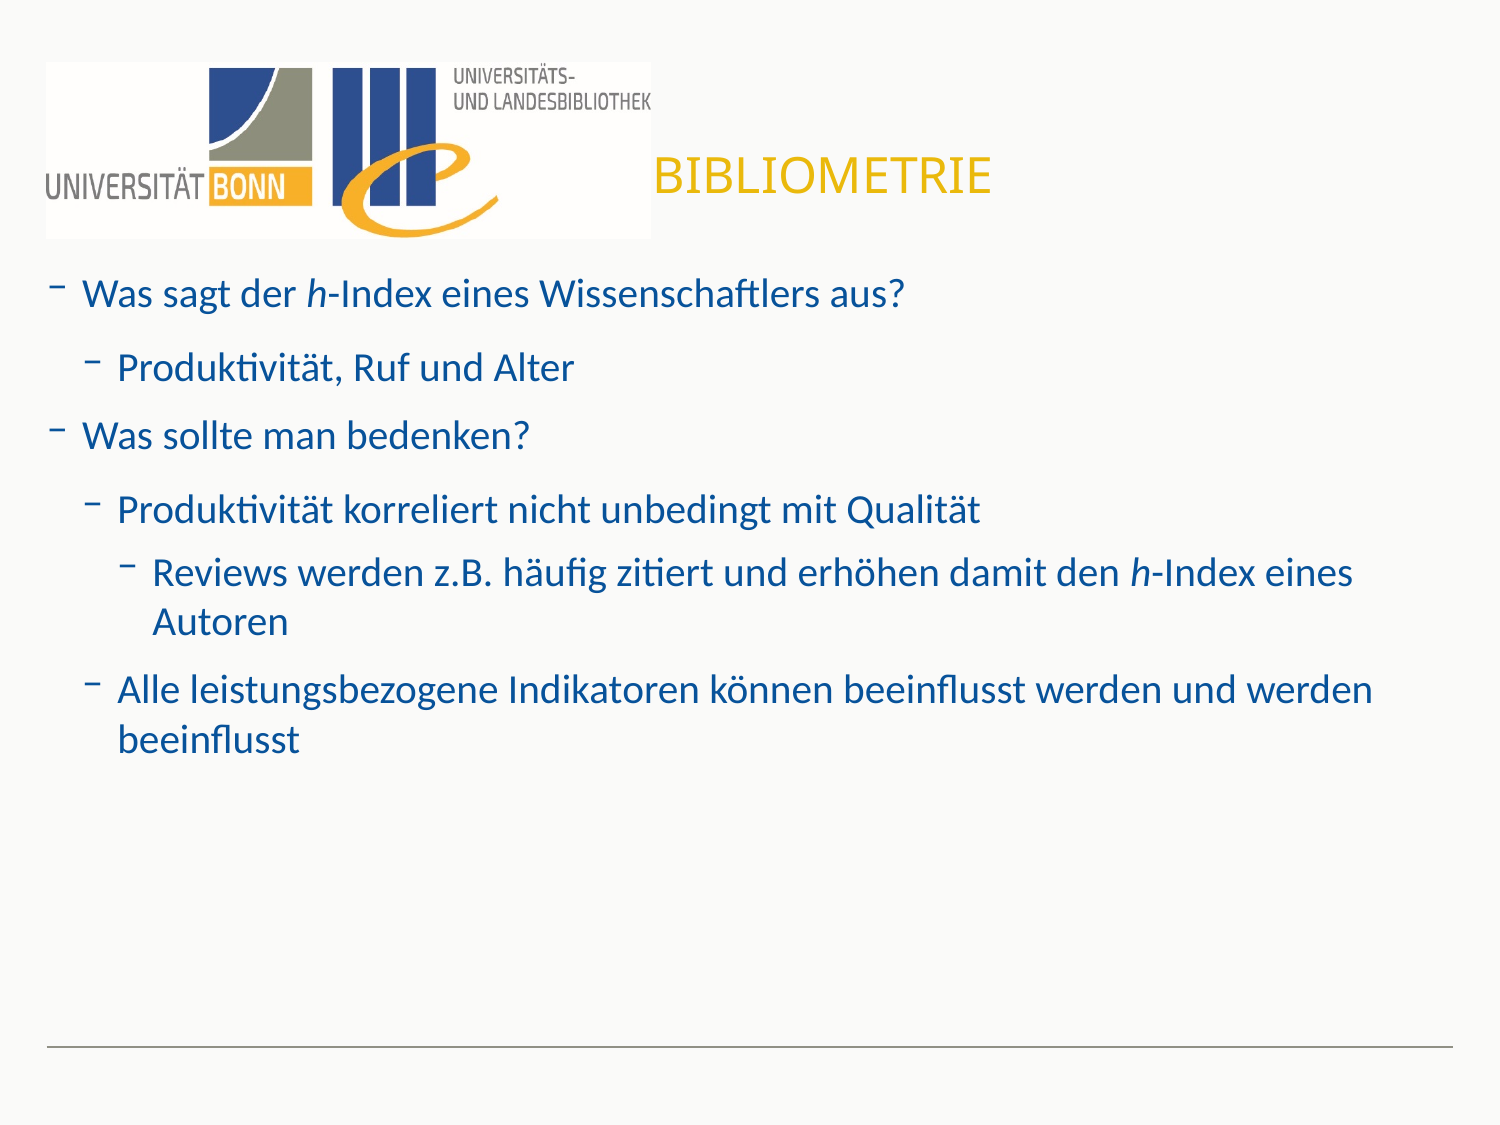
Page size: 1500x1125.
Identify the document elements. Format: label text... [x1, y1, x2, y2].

title Bibliometrie [652, 62, 1454, 204]
list Was sagt der h-Index eines Wissenschaftlers aus? Produktivität, Ruf und Alter Was sollte man bedenken? Produktivität korreliert nicht unbedingt mit Qualität Reviews werden z.B. häufig zitiert und erhöhen damit den h-Index eines Autoren Alle leistungsbezogene Indikatoren können beeinflusst werden und werden beeinflusst [47, 265, 1454, 985]
picture [46, 62, 651, 239]
